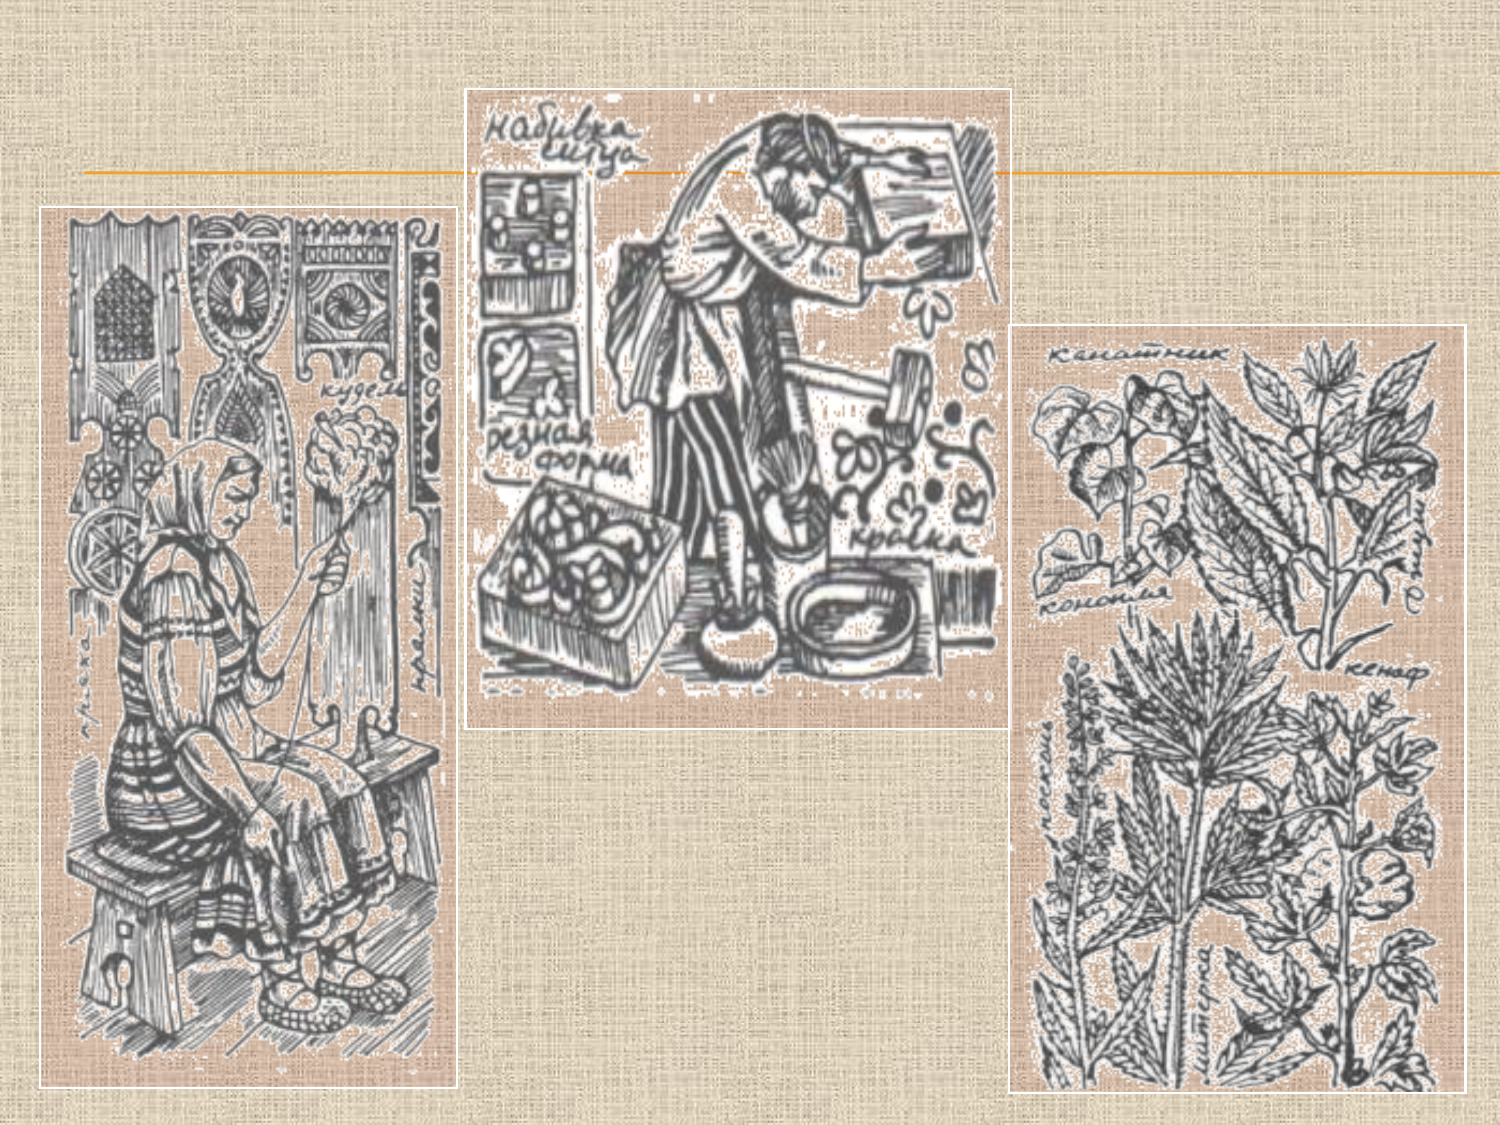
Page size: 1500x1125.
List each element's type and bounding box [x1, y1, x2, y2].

list [40, 207, 457, 1087]
picture [0, 0, 1500, 1125]
picture [466, 89, 1465, 1092]
